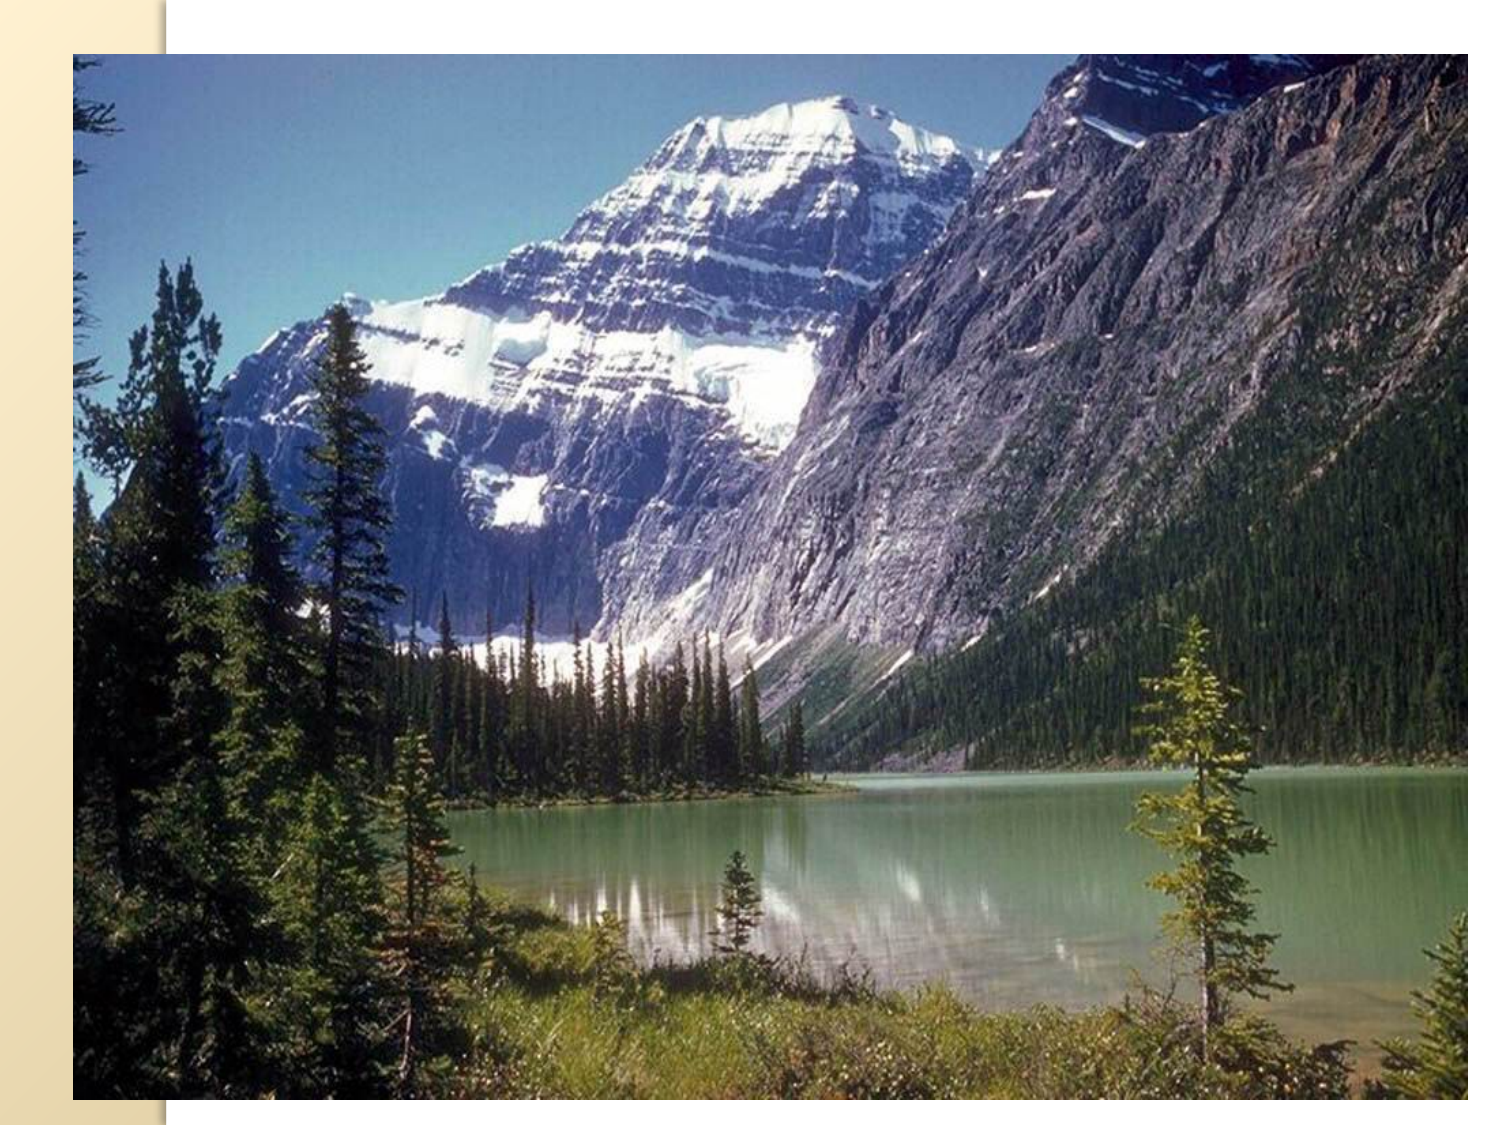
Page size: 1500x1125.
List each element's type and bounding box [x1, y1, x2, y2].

picture [73, 54, 1468, 1100]
